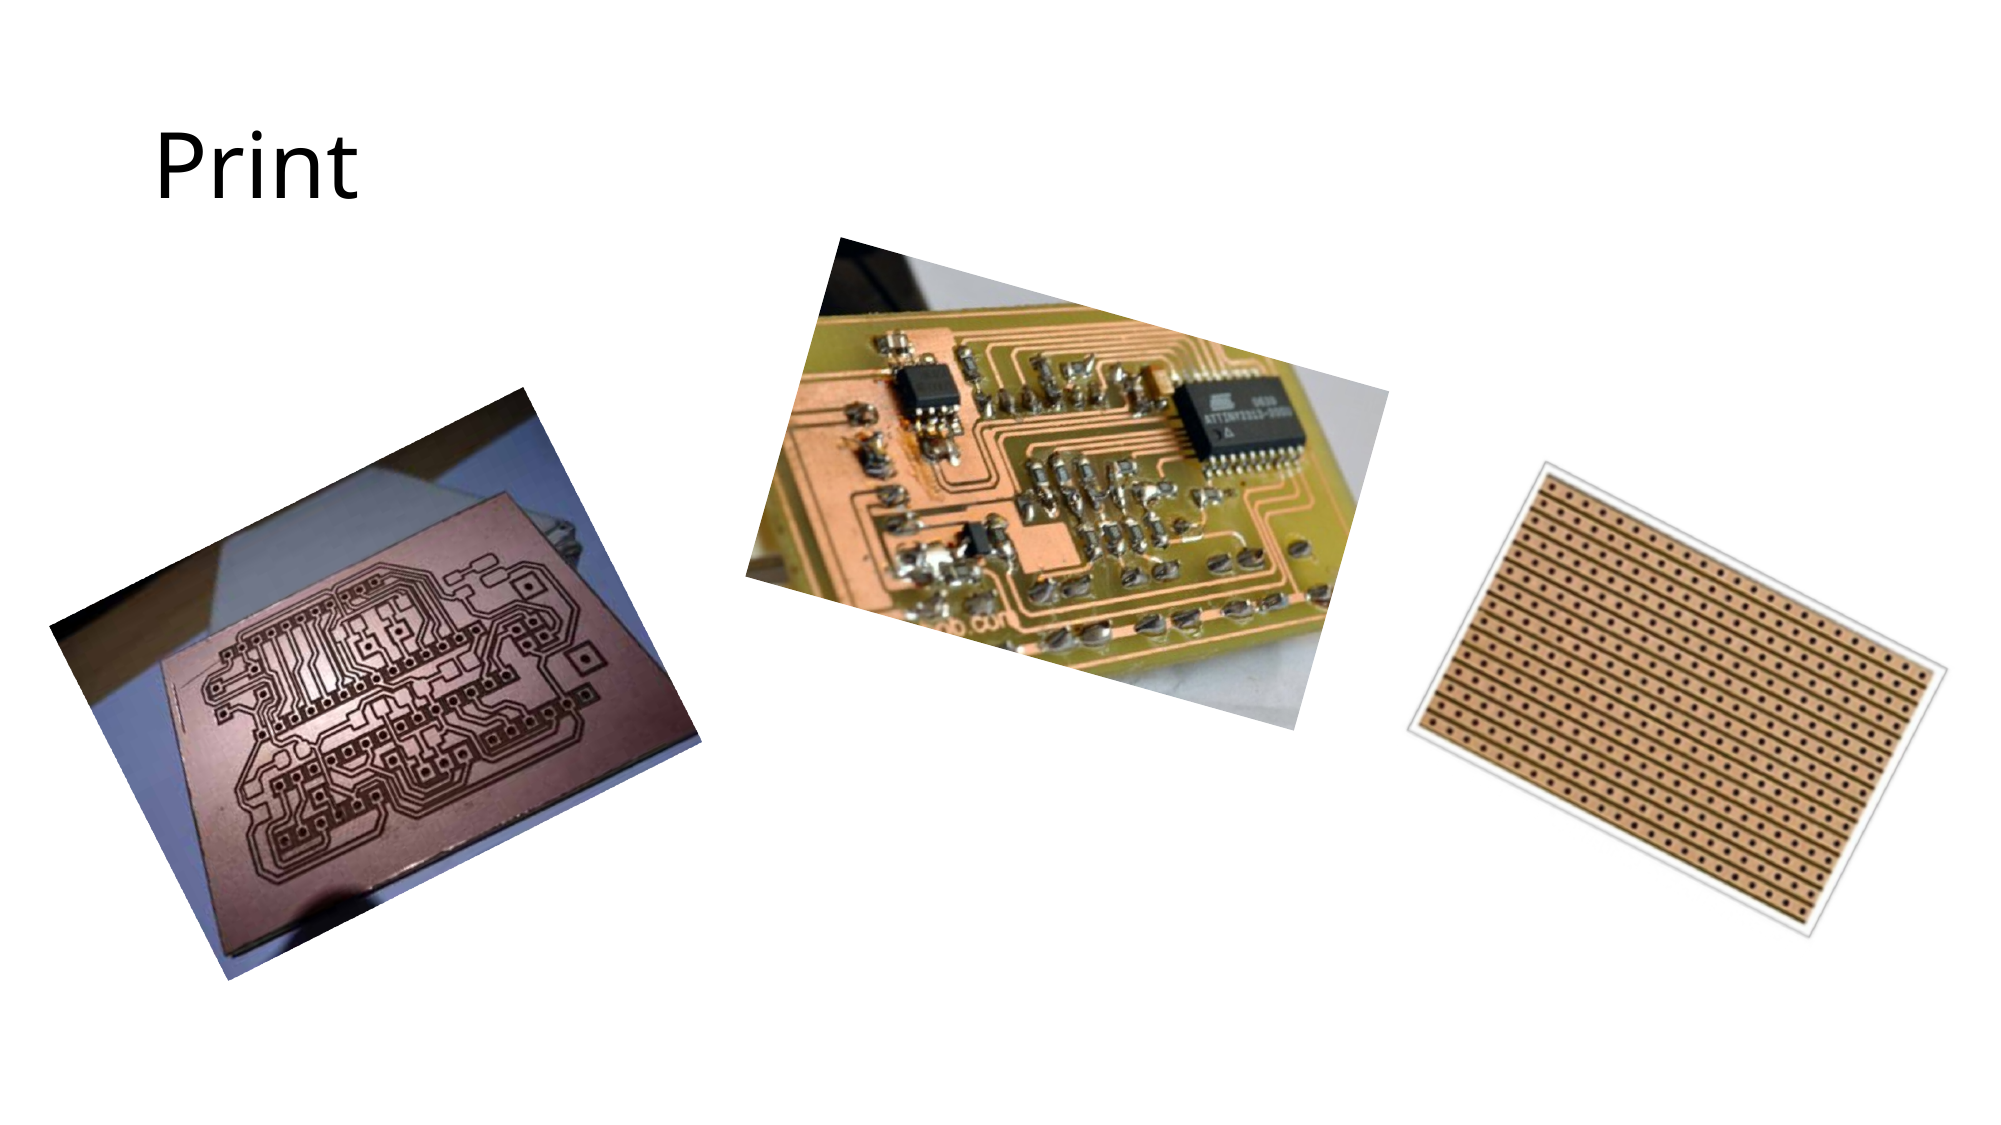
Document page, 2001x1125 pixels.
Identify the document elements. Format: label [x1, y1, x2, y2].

picture [1438, 541, 1908, 872]
picture [109, 484, 641, 882]
text_box [19, 26, 1955, 1091]
picture [782, 307, 1353, 661]
